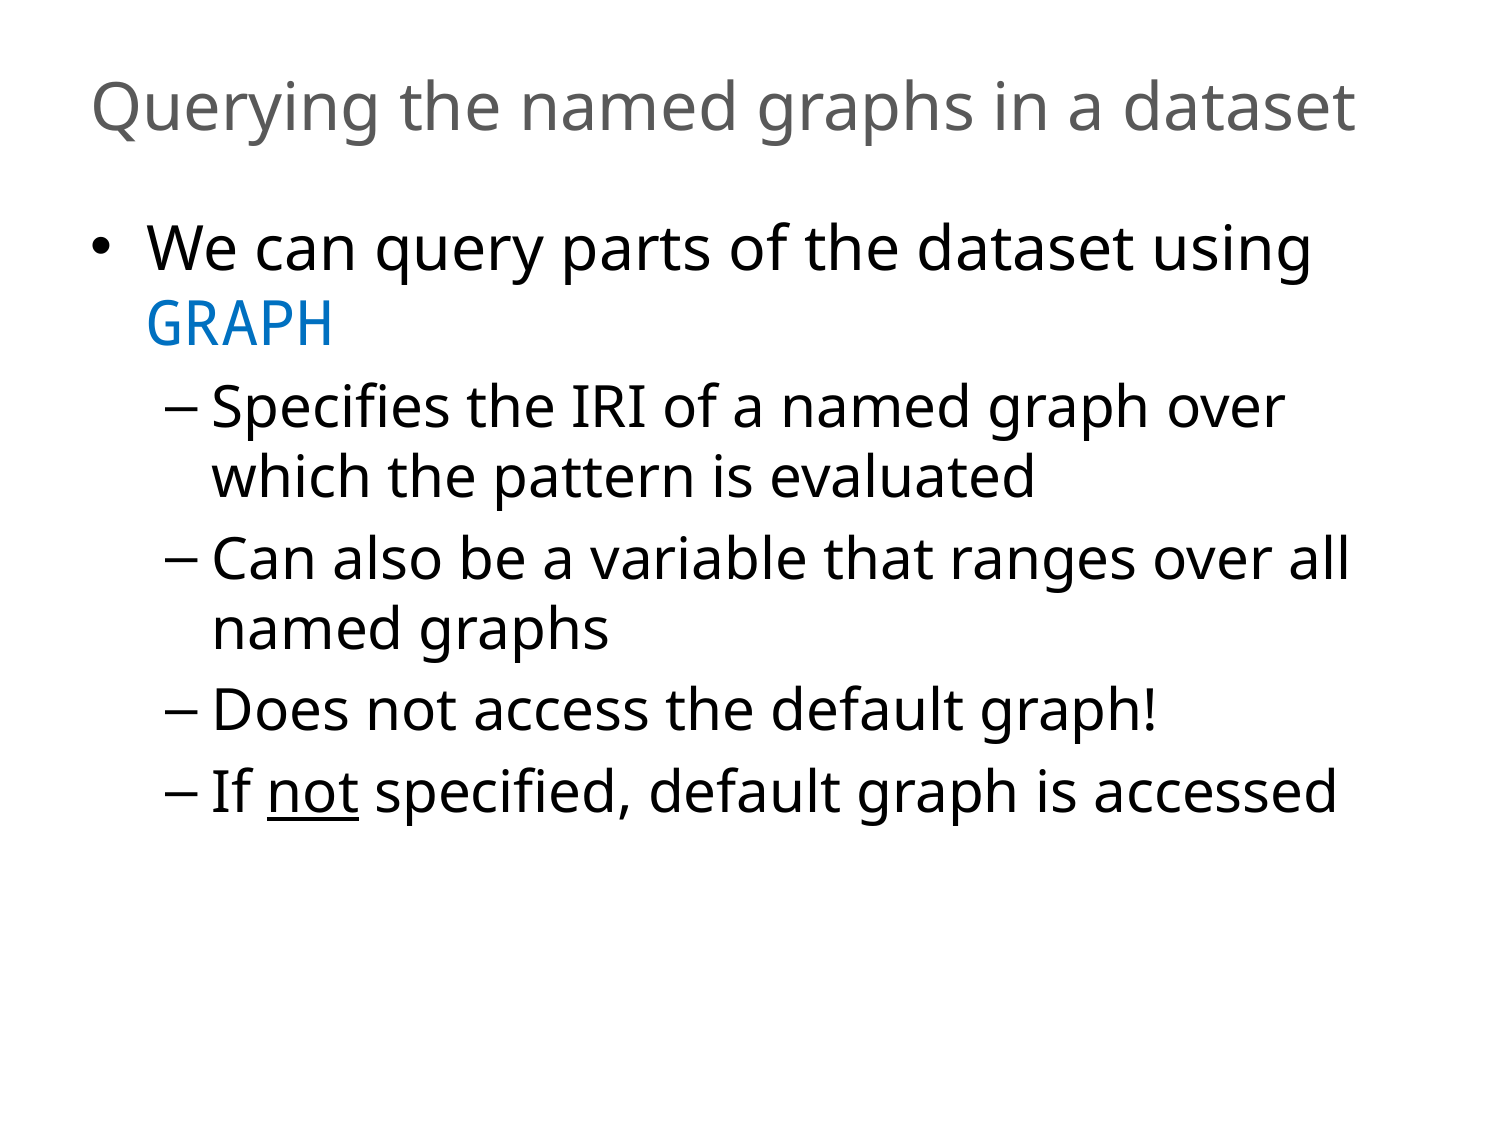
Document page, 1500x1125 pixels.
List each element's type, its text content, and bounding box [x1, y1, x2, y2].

title Querying the named graphs in a dataset [75, 45, 1425, 163]
list We can query parts of the dataset using GRAPH Specifies the IRI of a named graph over which the pattern is evaluated Can also be a variable that ranges over all named graphs Does not access the default graph! If not specified, default graph is accessed [75, 200, 1425, 1005]
